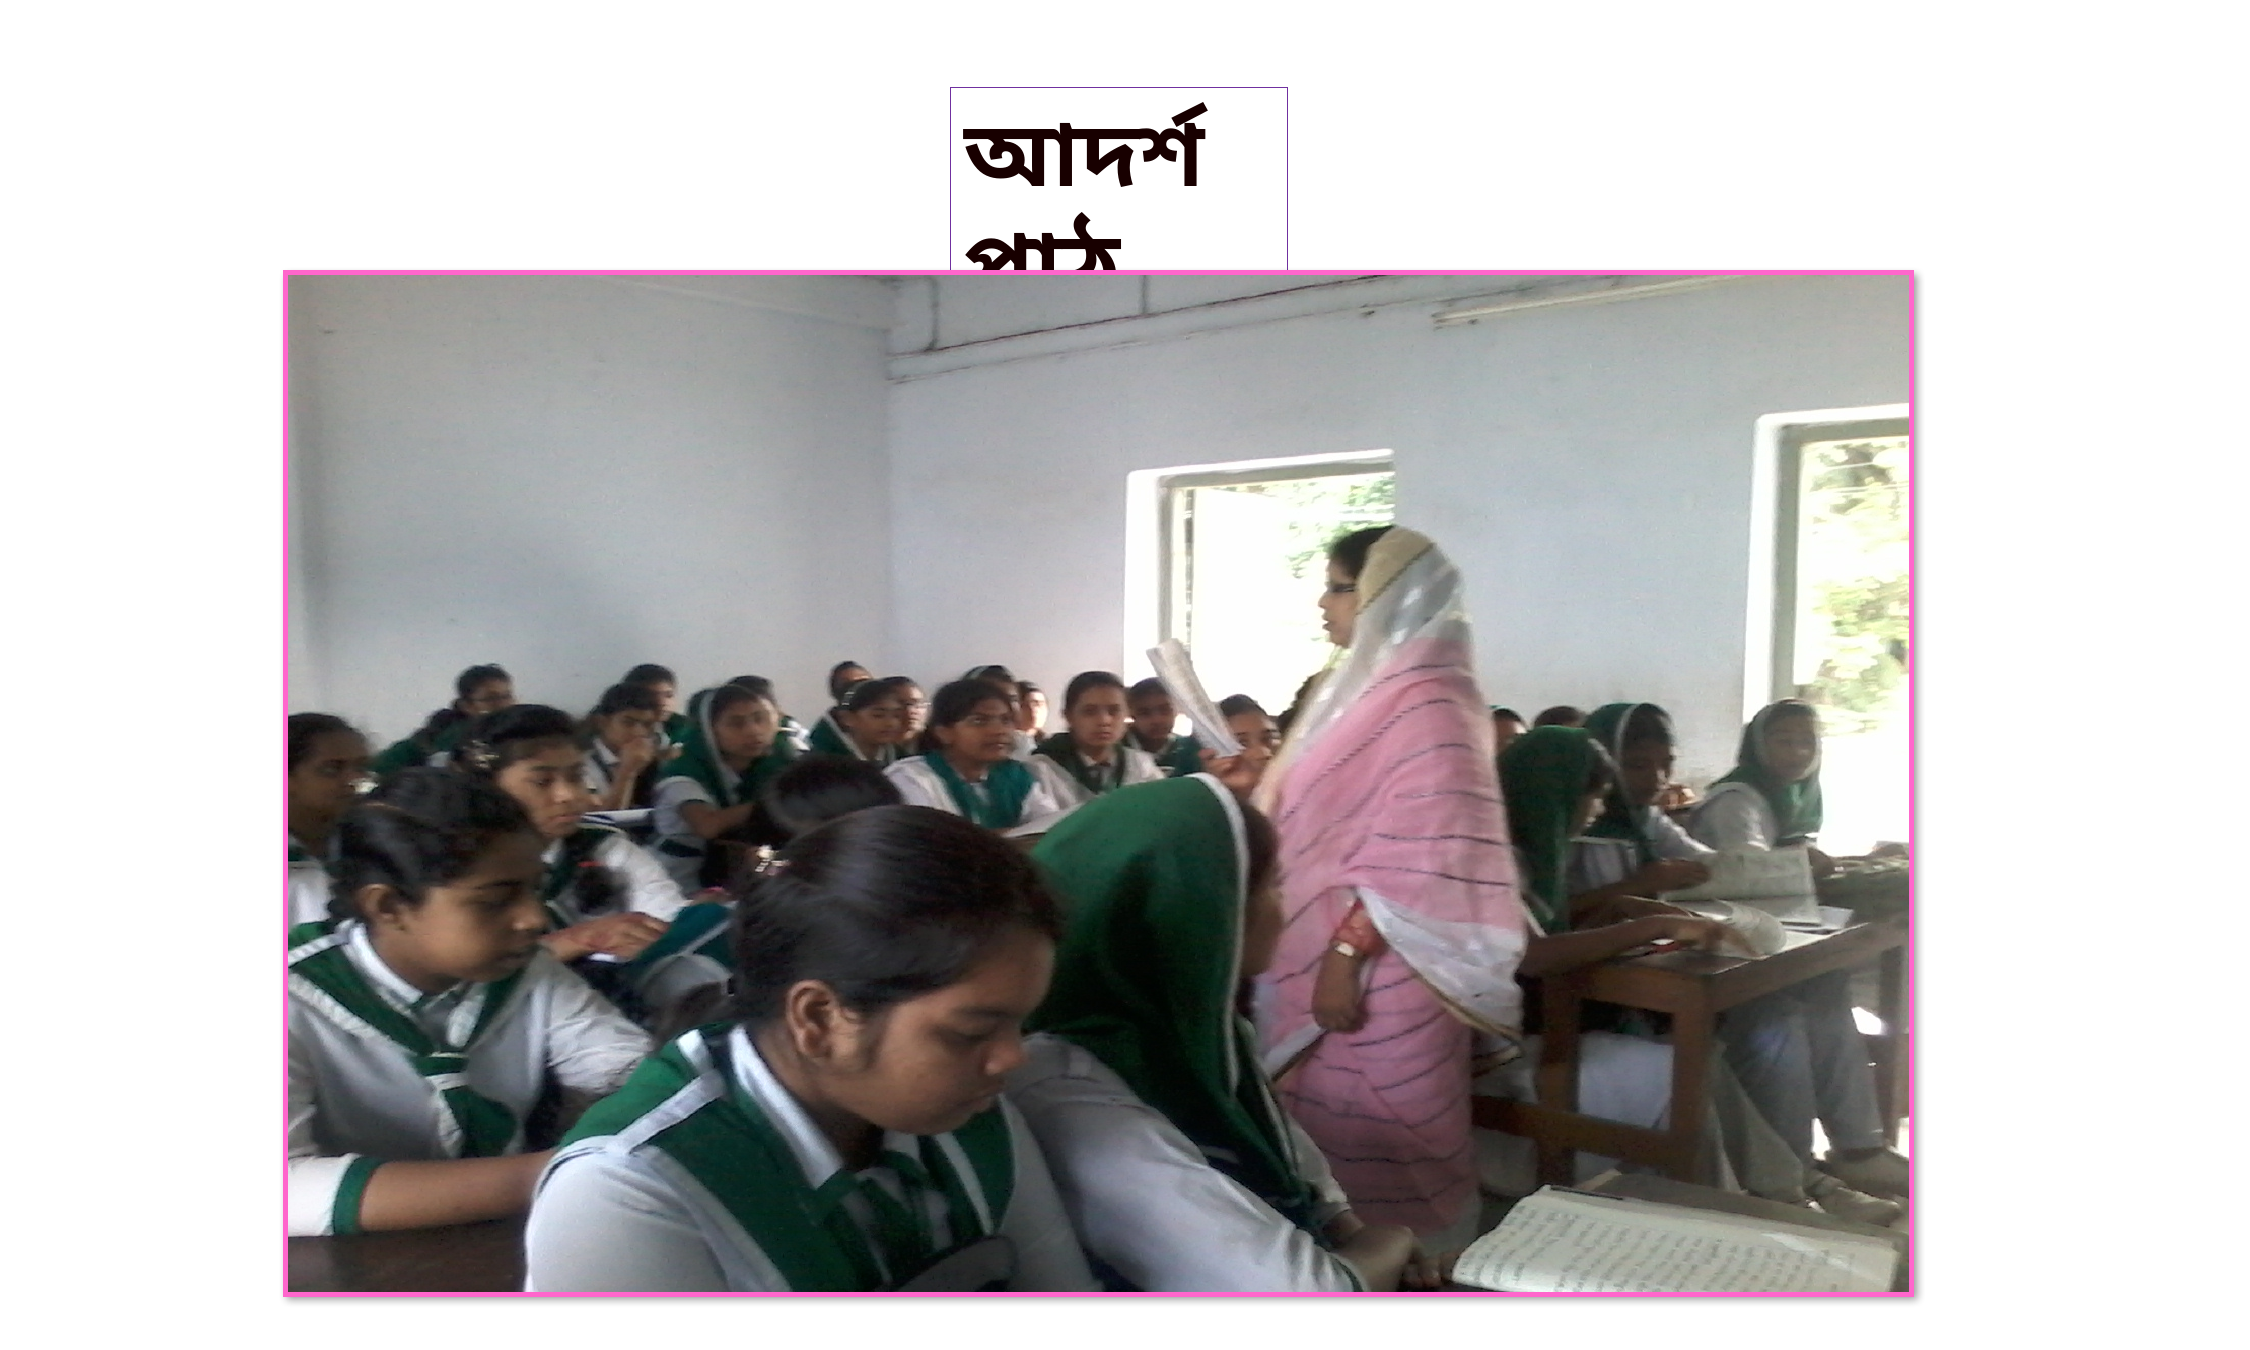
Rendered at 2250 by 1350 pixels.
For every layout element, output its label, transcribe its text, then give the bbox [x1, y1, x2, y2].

picture [287, 274, 1910, 1293]
text_box আদর্শ পাঠ [950, 87, 1288, 269]
